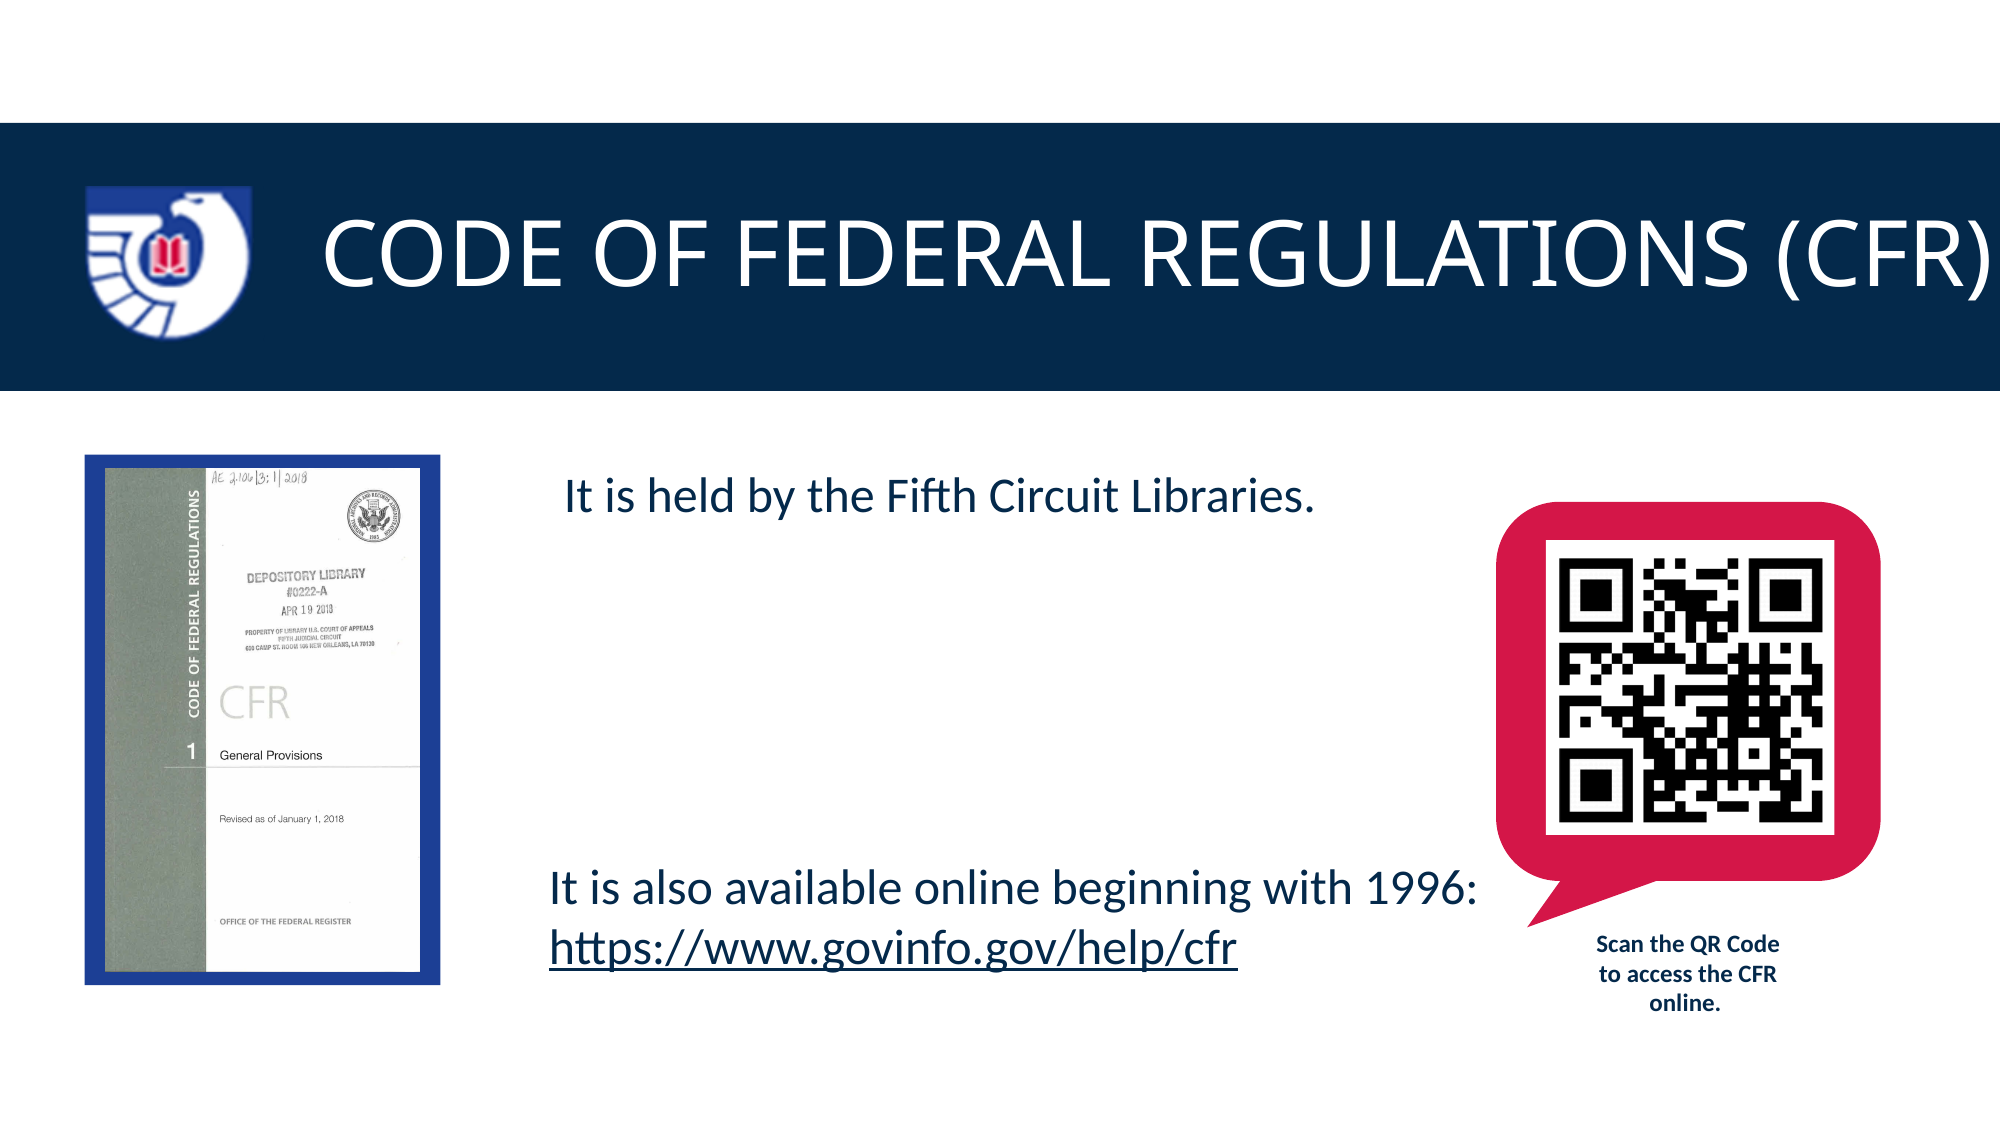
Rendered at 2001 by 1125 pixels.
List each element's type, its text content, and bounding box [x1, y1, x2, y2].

text_box [0, 122, 2000, 391]
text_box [1496, 501, 1881, 881]
picture [84, 186, 265, 350]
list It is held by the Fifth Circuit Libraries. [548, 454, 1450, 682]
text_box Scan the QR Code to access the CFR online. [1572, 919, 1805, 1025]
picture [105, 468, 420, 972]
title CODE OF FEDERAL REGULATIONS (CFR) [305, 148, 2000, 366]
text_box It is also available online beginning with 1996: https://www.govinfo.gov/help/cfr [534, 786, 1535, 982]
text_box [84, 454, 441, 986]
